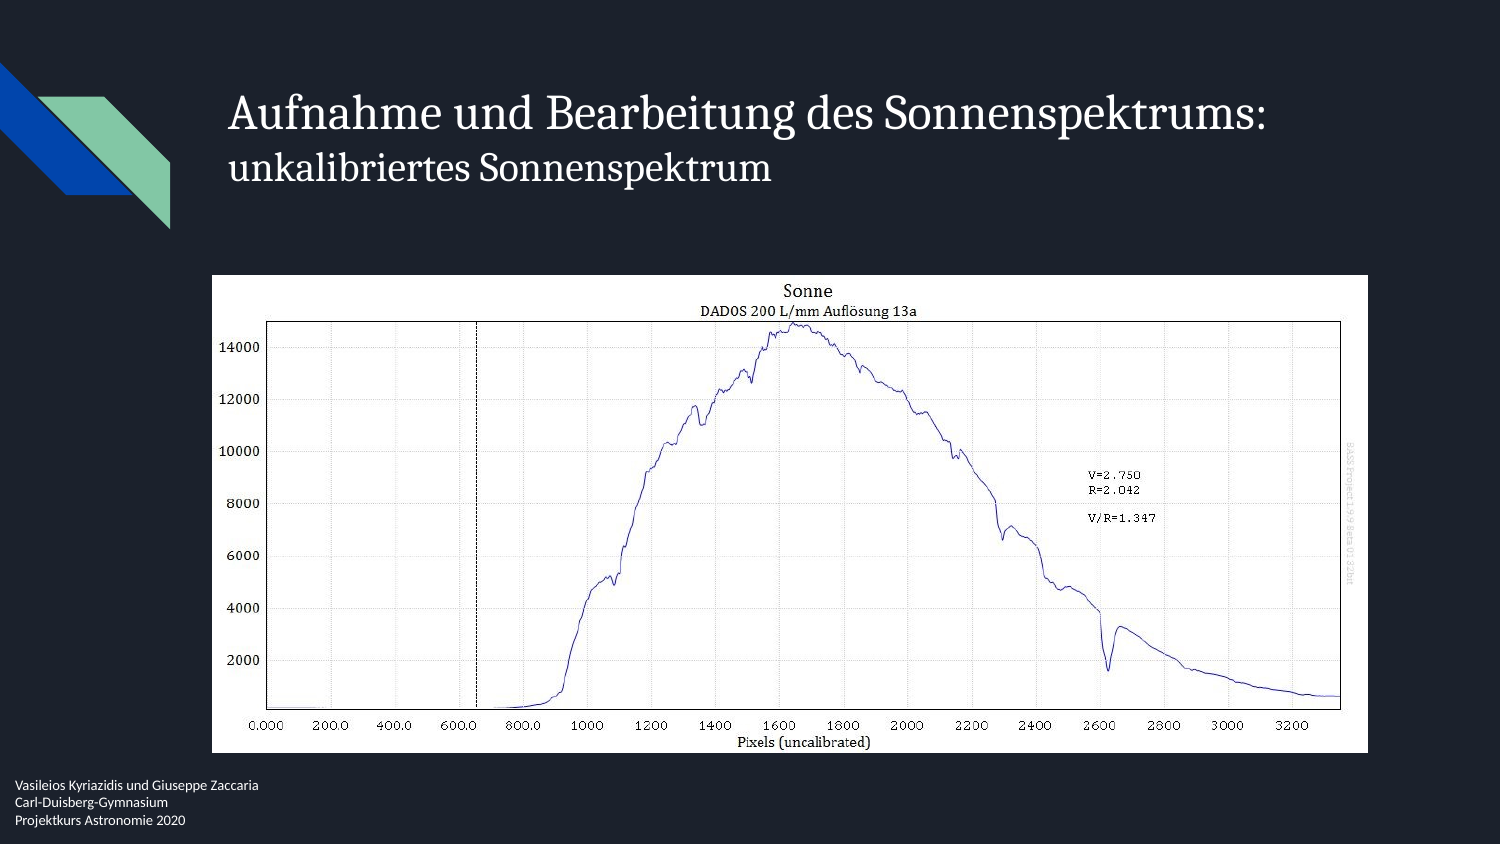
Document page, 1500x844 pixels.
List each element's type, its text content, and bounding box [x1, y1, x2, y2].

picture [212, 275, 1368, 754]
subtitle Vasileios Kyriazidis und Giuseppe Zaccaria Carl-Duisberg-Gymnasium Projektkurs Astronomie 2020 [0, 760, 292, 844]
title Aufnahme und Bearbeitung des Sonnenspektrums: unkalibriertes Sonnenspektrum [212, 64, 1368, 215]
